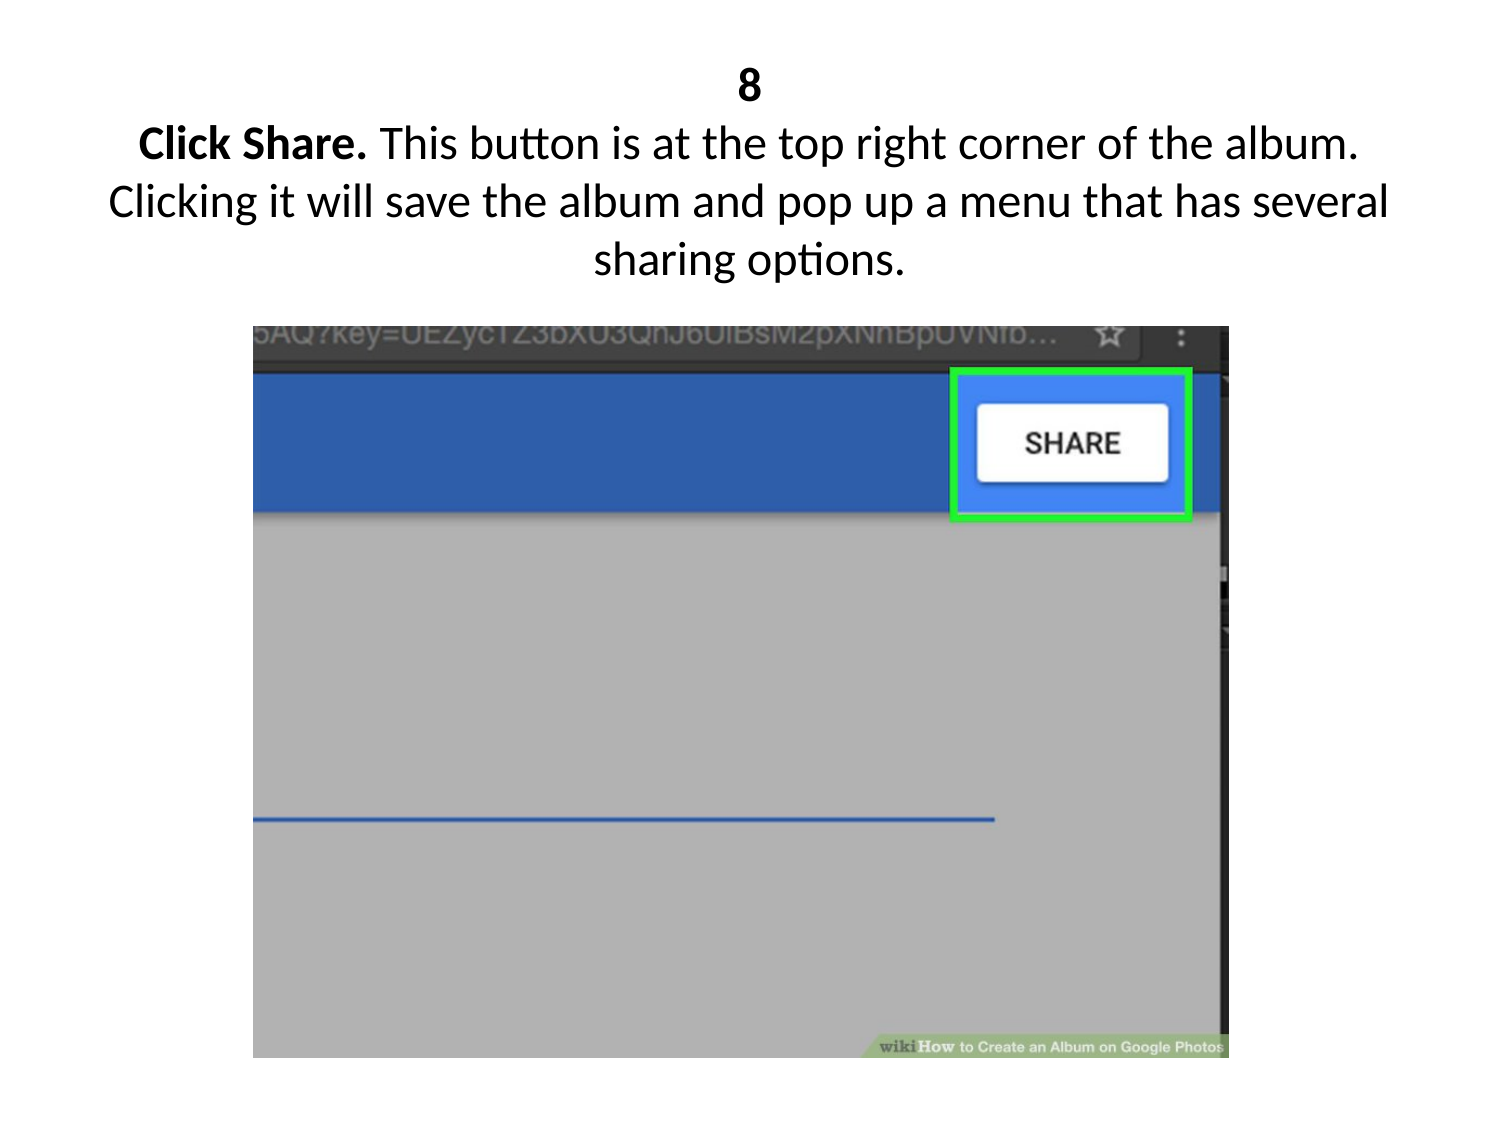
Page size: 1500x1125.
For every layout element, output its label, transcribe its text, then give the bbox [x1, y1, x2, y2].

picture [253, 326, 1230, 1058]
title 8 Click Share. This button is at the top right corner of the album. Clicking it will save the album and pop up a menu that has several sharing options. [75, 45, 1425, 339]
